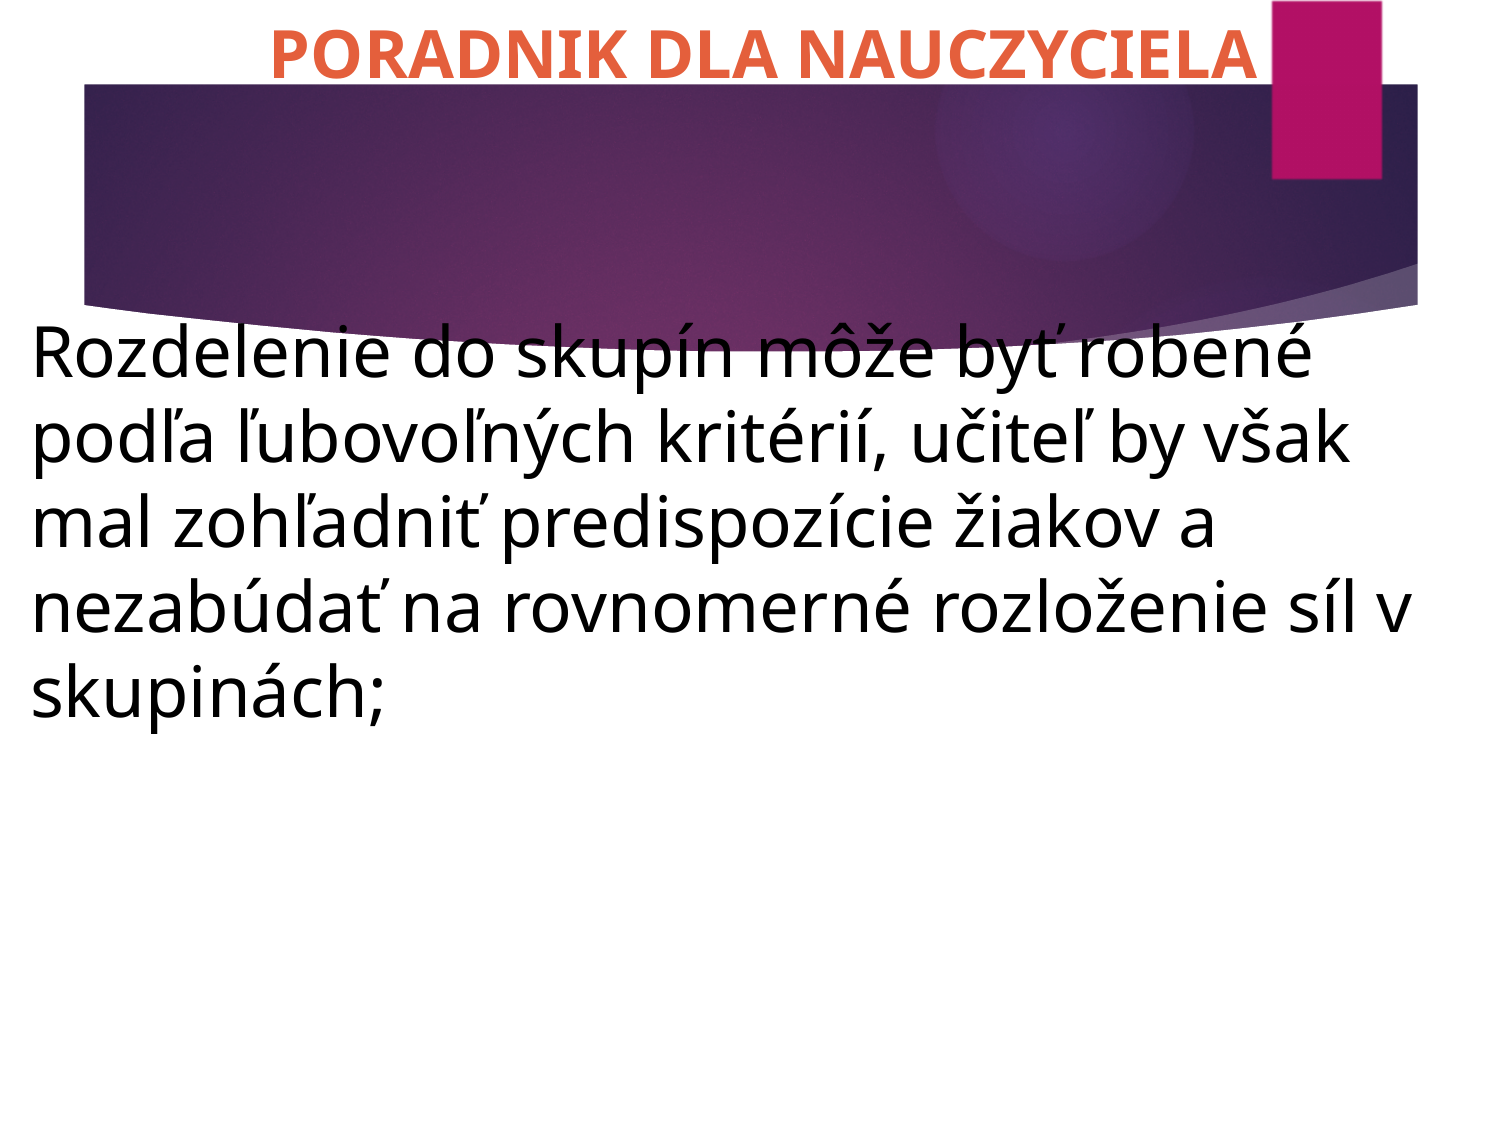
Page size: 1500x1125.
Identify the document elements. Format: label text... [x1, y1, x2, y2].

text_box [25, 0, 1307, 307]
text_box Rozdelenie do skupín môže byť robené podľa ľubovoľných kritérií, učiteľ by však mal zohľadniť predispozície žiakov a nezabúdať na rovnomerné rozloženie síl v skupinách; [15, 0, 1500, 929]
